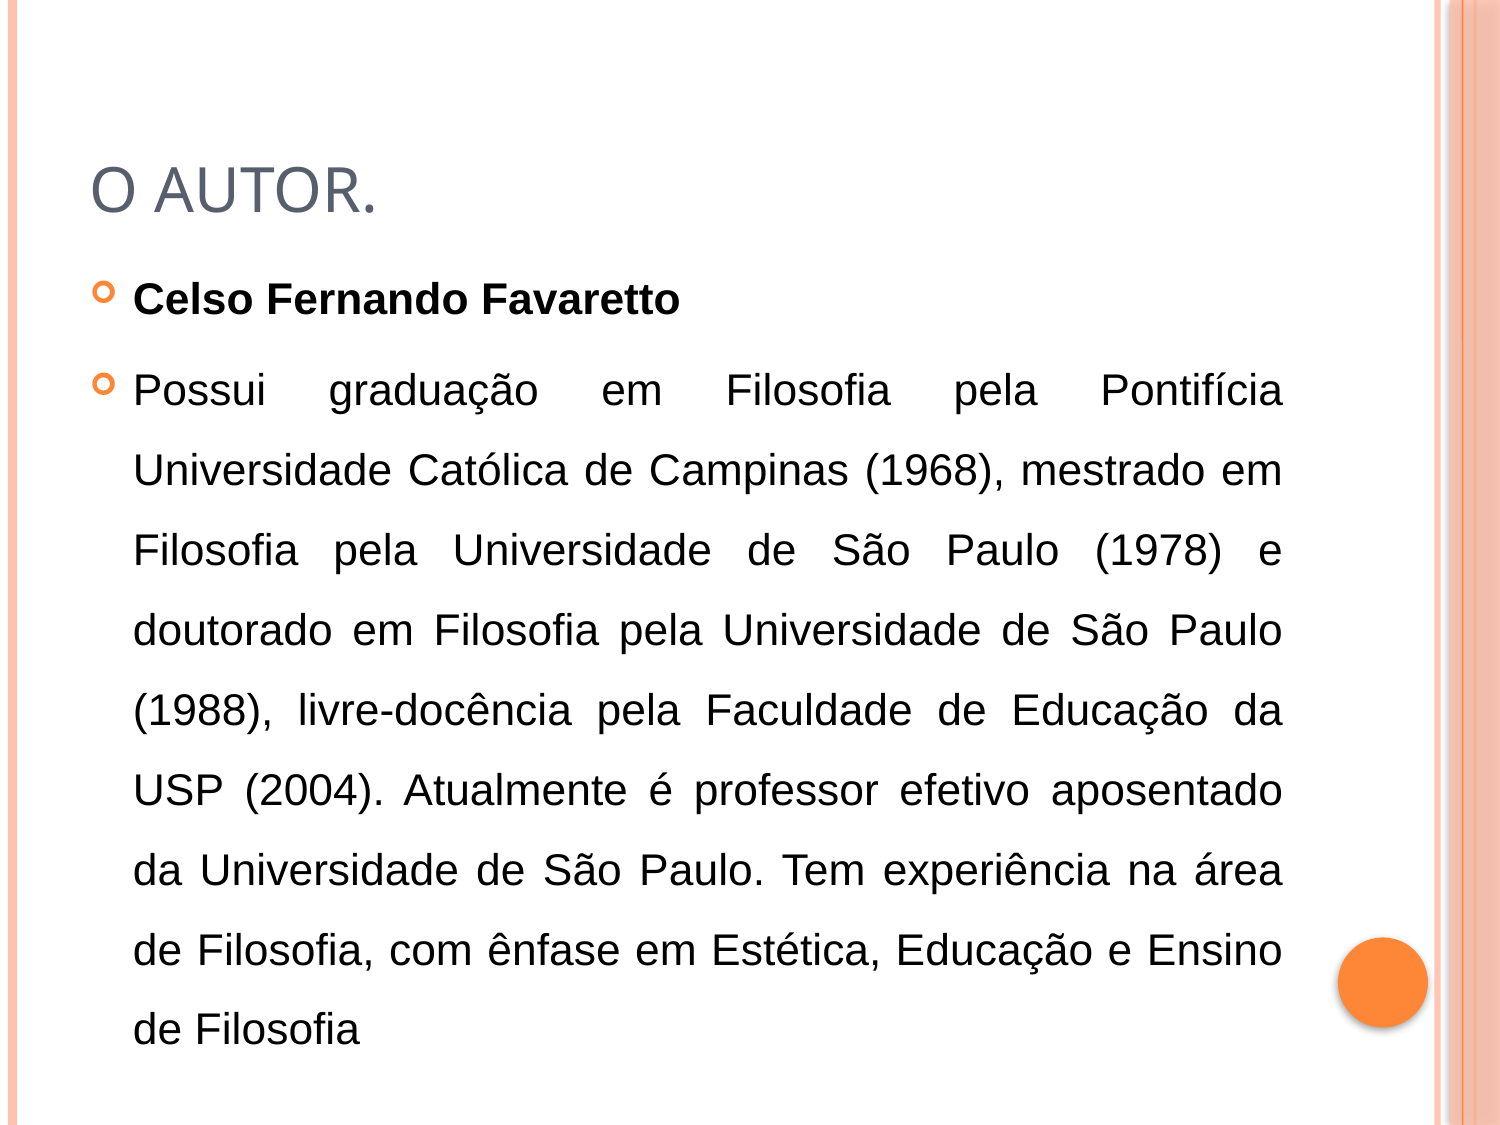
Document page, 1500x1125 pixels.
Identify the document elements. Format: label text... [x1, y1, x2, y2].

list Celso Fernando Favaretto Possui graduação em Filosofia pela Pontifícia Universidade Católica de Campinas (1968), mestrado em Filosofia pela Universidade de São Paulo (1978) e doutorado em Filosofia pela Universidade de São Paulo (1988), livre-docência pela Faculdade de Educação da USP (2004). Atualmente é professor efetivo aposentado da Universidade de São Paulo. Tem experiência na área de Filosofia, com ênfase em Estética, Educação e Ensino de Filosofia [75, 262, 1300, 1062]
title O autor. [75, 45, 1300, 233]
